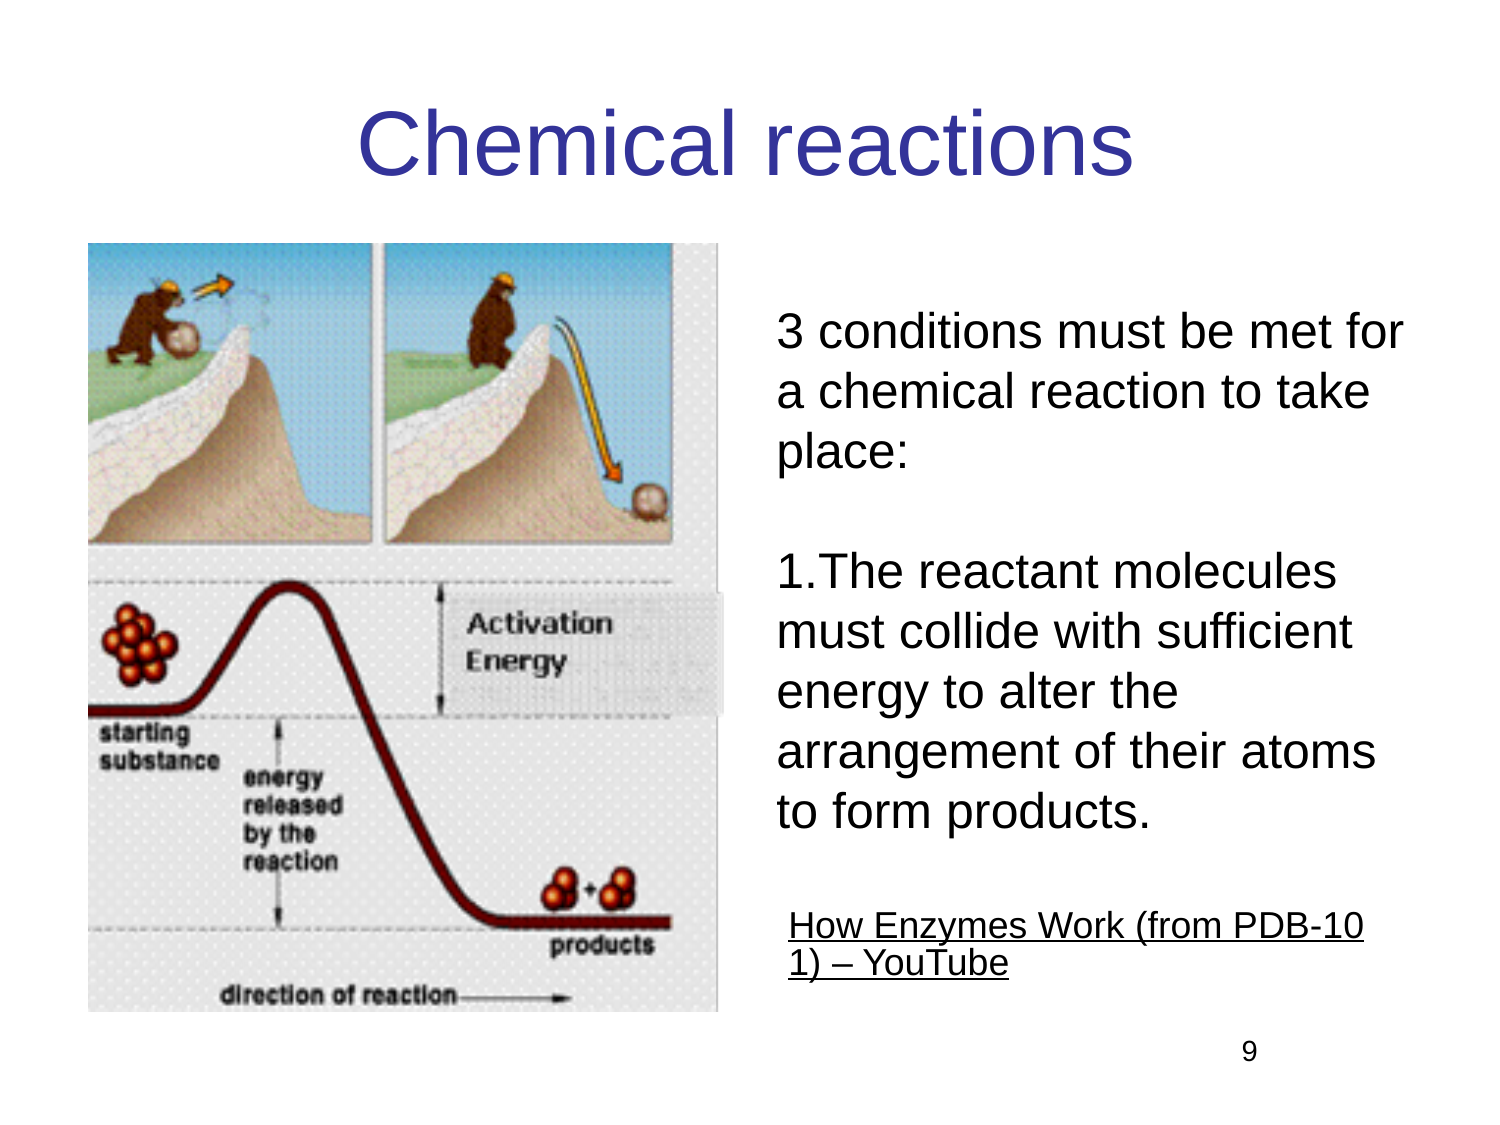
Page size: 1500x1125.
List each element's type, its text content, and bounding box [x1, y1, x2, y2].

text_box 3 conditions must be met for a chemical reaction to take place: 1.The reactant molecules must collide with sufficient energy to alter the arrangement of their atoms to form products. [761, 290, 1447, 986]
picture [88, 243, 727, 1012]
text_box How Enzymes Work (from PDB-101) – YouTube [773, 893, 1400, 998]
slide_number 9 [1224, 1024, 1276, 1075]
title Chemical reactions [75, 14, 1425, 263]
